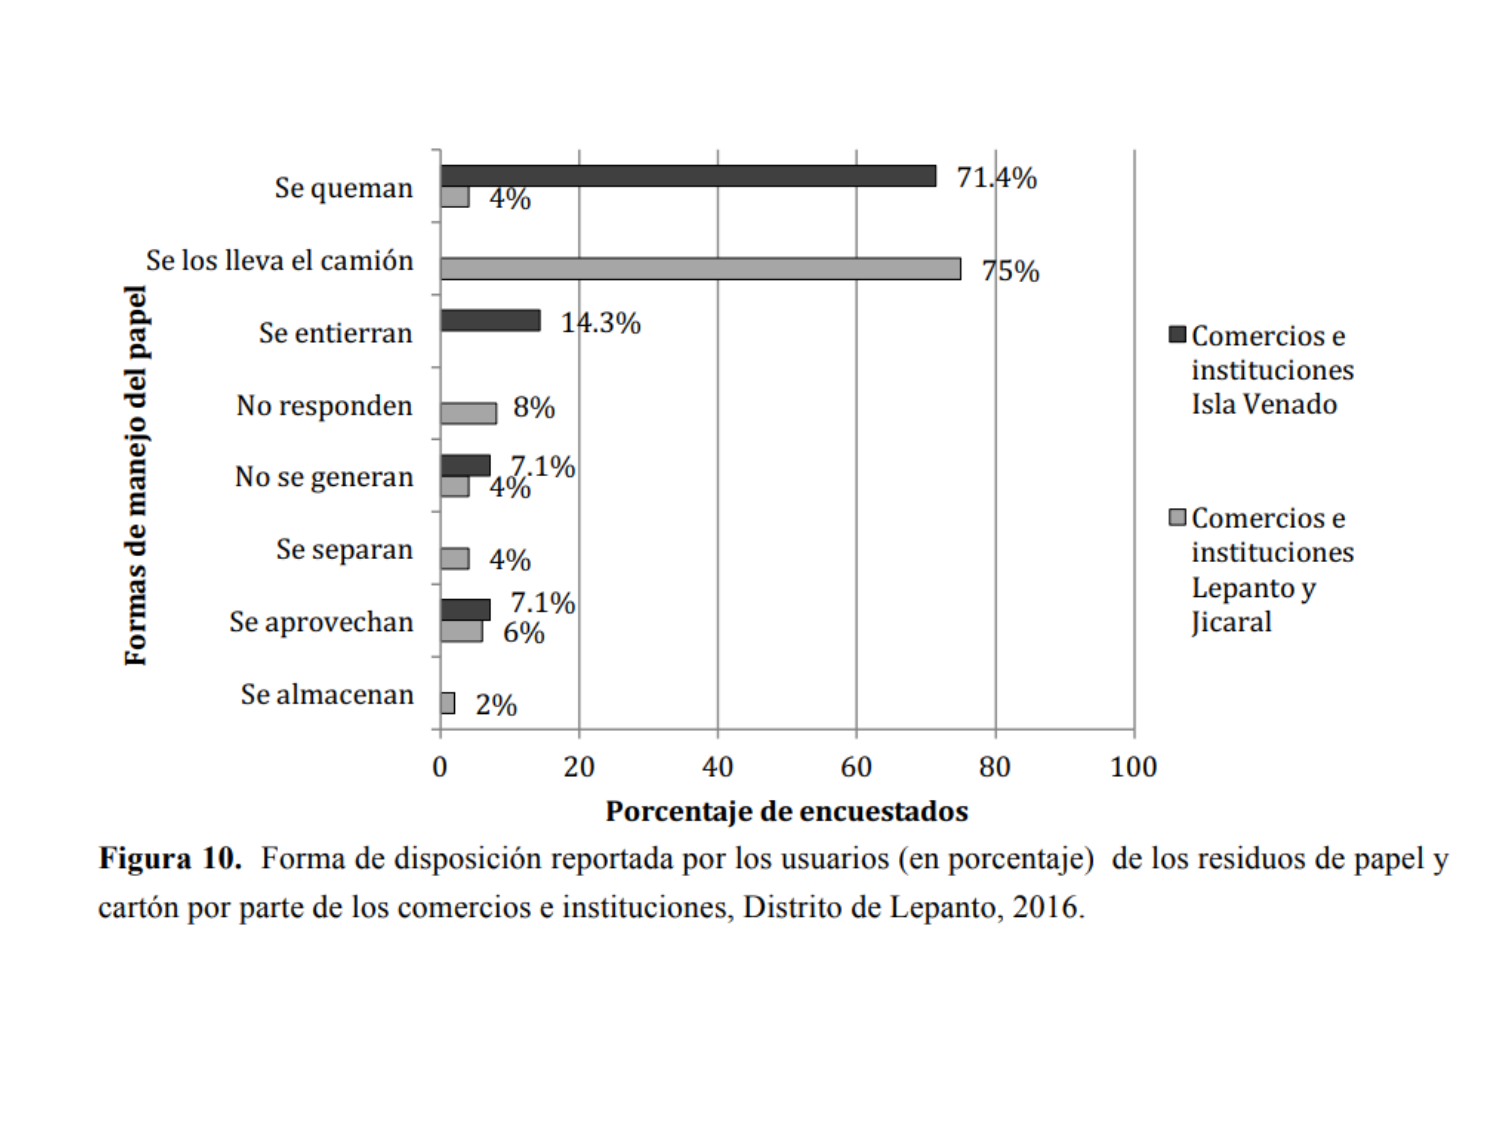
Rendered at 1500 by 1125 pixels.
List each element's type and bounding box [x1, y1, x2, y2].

picture [84, 125, 1496, 953]
